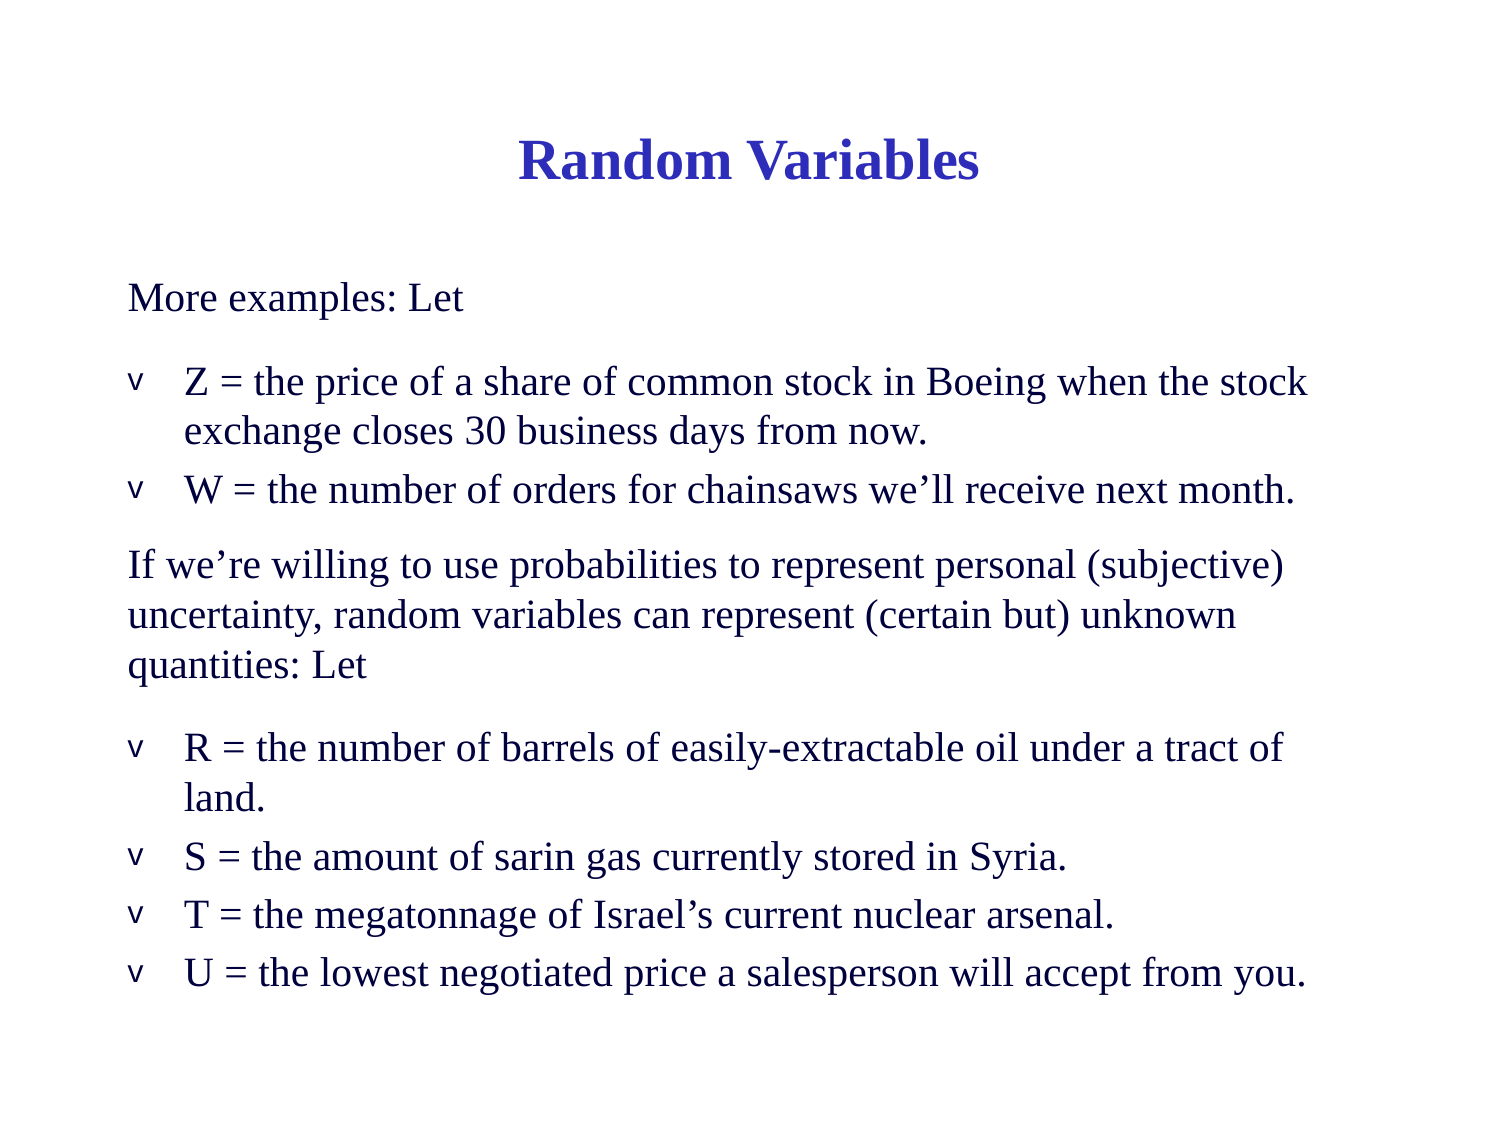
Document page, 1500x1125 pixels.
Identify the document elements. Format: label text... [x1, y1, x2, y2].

title Random Variables [112, 99, 1388, 213]
list More examples: Let Z = the price of a share of common stock in Boeing when the stock exchange closes 30 business days from now. W = the number of orders for chainsaws we’ll receive next month. If we’re willing to use probabilities to represent personal (subjective) uncertainty, random variables can represent (certain but) unknown quantities: Let R = the number of barrels of easily-extractable oil under a tract of land. S = the amount of sarin gas currently stored in Syria. T = the megatonnage of Israel’s current nuclear arsenal. U = the lowest negotiated price a salesperson will accept from you. [112, 262, 1388, 1013]
